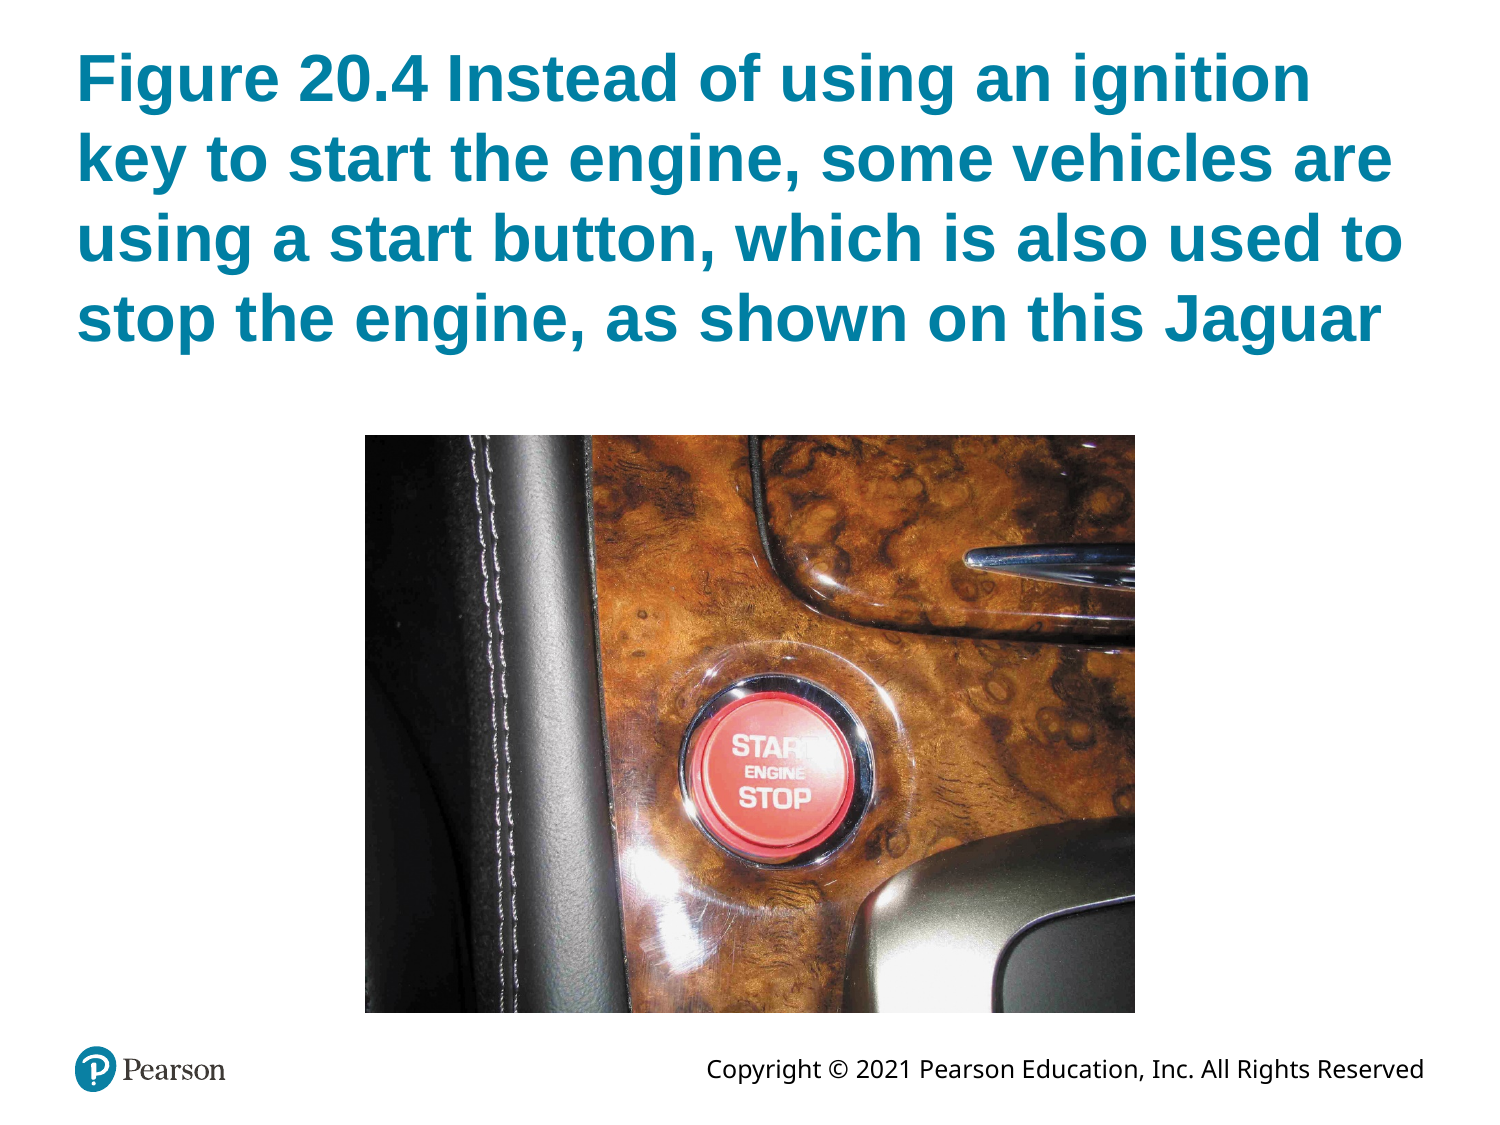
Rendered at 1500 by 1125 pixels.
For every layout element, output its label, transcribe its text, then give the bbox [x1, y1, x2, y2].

title Figure 20.4 Instead of using an ignition key to start the engine, some vehicles are using a start button, which is also used to stop the engine, as shown on this Jaguar [76, 34, 1423, 355]
picture [365, 435, 1135, 1013]
